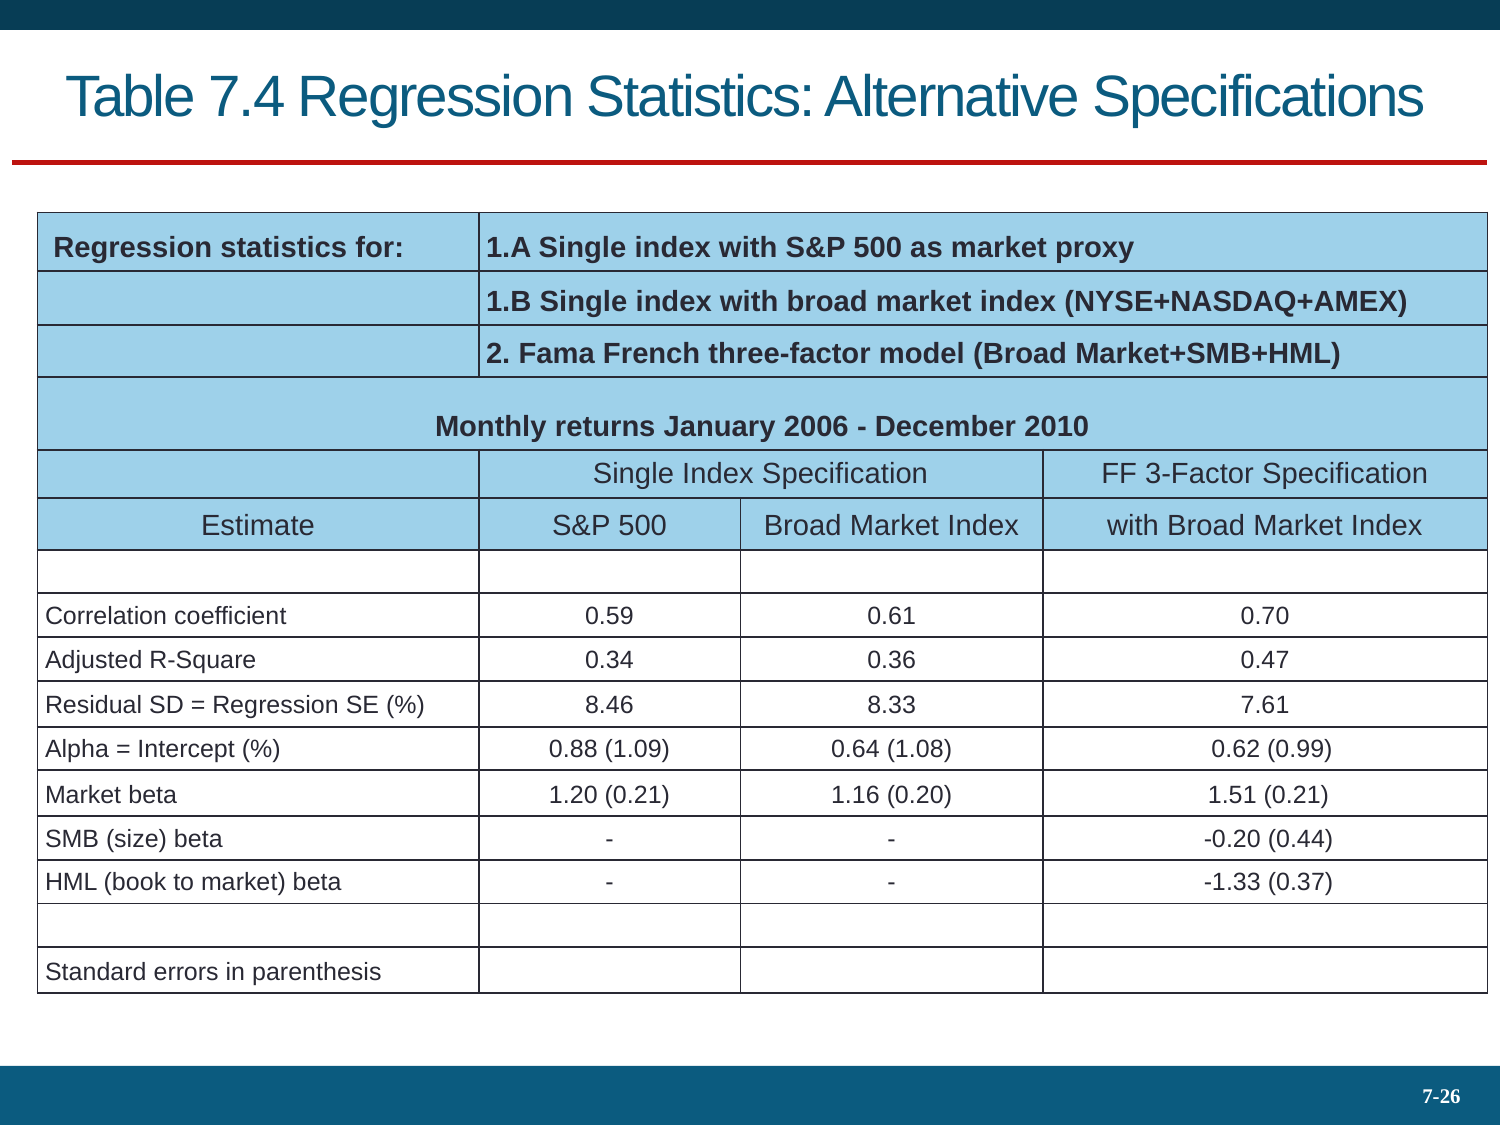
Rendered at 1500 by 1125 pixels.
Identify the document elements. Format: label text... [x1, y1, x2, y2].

table_cell [480, 904, 740, 946]
table_cell 7.61 [1044, 682, 1487, 726]
table_cell - [480, 861, 740, 903]
table_cell FF 3-Factor Specification [1044, 451, 1487, 497]
table_cell 0.70 [1044, 594, 1487, 636]
table_cell 1.16 (0.20) [741, 771, 1042, 815]
table_cell - [741, 861, 1042, 903]
table_cell 0.88 (1.09) [480, 728, 740, 769]
table_cell Broad Market Index [741, 499, 1042, 549]
table_cell 0.64 (1.08) [741, 728, 1042, 769]
table_header Regression statistics for: [38, 213, 478, 270]
table_cell 0.47 [1044, 638, 1487, 680]
table_cell [1044, 904, 1487, 946]
table_cell Alpha = Intercept (%) [38, 728, 478, 769]
table_cell [38, 326, 478, 376]
table_cell 0.36 [741, 638, 1042, 680]
table_cell -1.33 (0.37) [1044, 861, 1487, 903]
table_cell with Broad Market Index [1044, 499, 1487, 549]
table_cell Adjusted R-Square [38, 638, 478, 680]
table_cell - [741, 817, 1042, 859]
table_cell 1.B Single index with broad market index (NYSE+NASDAQ+AMEX) [480, 272, 1487, 324]
table_cell S&P 500 [480, 499, 740, 549]
table_cell [38, 551, 478, 592]
table_cell 0.62 (0.99) [1044, 728, 1487, 769]
table_cell Market beta [38, 771, 478, 815]
table_cell [38, 272, 478, 324]
table_cell [480, 948, 740, 992]
table_cell [1044, 551, 1487, 592]
table_cell 8.33 [741, 682, 1042, 726]
table_cell [38, 451, 478, 497]
table_cell SMB (size) beta [38, 817, 478, 859]
title Table 7.4 Regression Statistics: Alternative Specifications [50, 24, 1453, 163]
table_cell Standard errors in parenthesis [38, 948, 478, 992]
table_header 1.A Single index with S&P 500 as market proxy [480, 213, 1487, 270]
table_cell -0.20 (0.44) [1044, 817, 1487, 859]
table_cell 0.59 [480, 594, 740, 636]
table_cell 2. Fama French three-factor model (Broad Market+SMB+HML) [480, 326, 1487, 376]
table_cell Residual SD = Regression SE (%) [38, 682, 478, 726]
table_cell [741, 904, 1042, 946]
table_cell [38, 904, 478, 946]
table_cell HML (book to market) beta [38, 861, 478, 903]
table_cell 1.20 (0.21) [480, 771, 740, 815]
table_cell 0.61 [741, 594, 1042, 636]
table_cell [741, 551, 1042, 592]
table_cell [741, 948, 1042, 992]
table_cell [1044, 948, 1487, 992]
table_cell 1.51 (0.21) [1044, 771, 1487, 815]
table_cell - [480, 817, 740, 859]
table_cell Correlation coefficient [38, 594, 478, 636]
table_cell [480, 551, 740, 592]
table_cell Estimate [38, 499, 478, 549]
table_cell 0.34 [480, 638, 740, 680]
table_cell 8.46 [480, 682, 740, 726]
table_cell Single Index Specification [480, 451, 1042, 497]
table_cell Monthly returns January 2006 - December 2010 [38, 378, 1487, 449]
